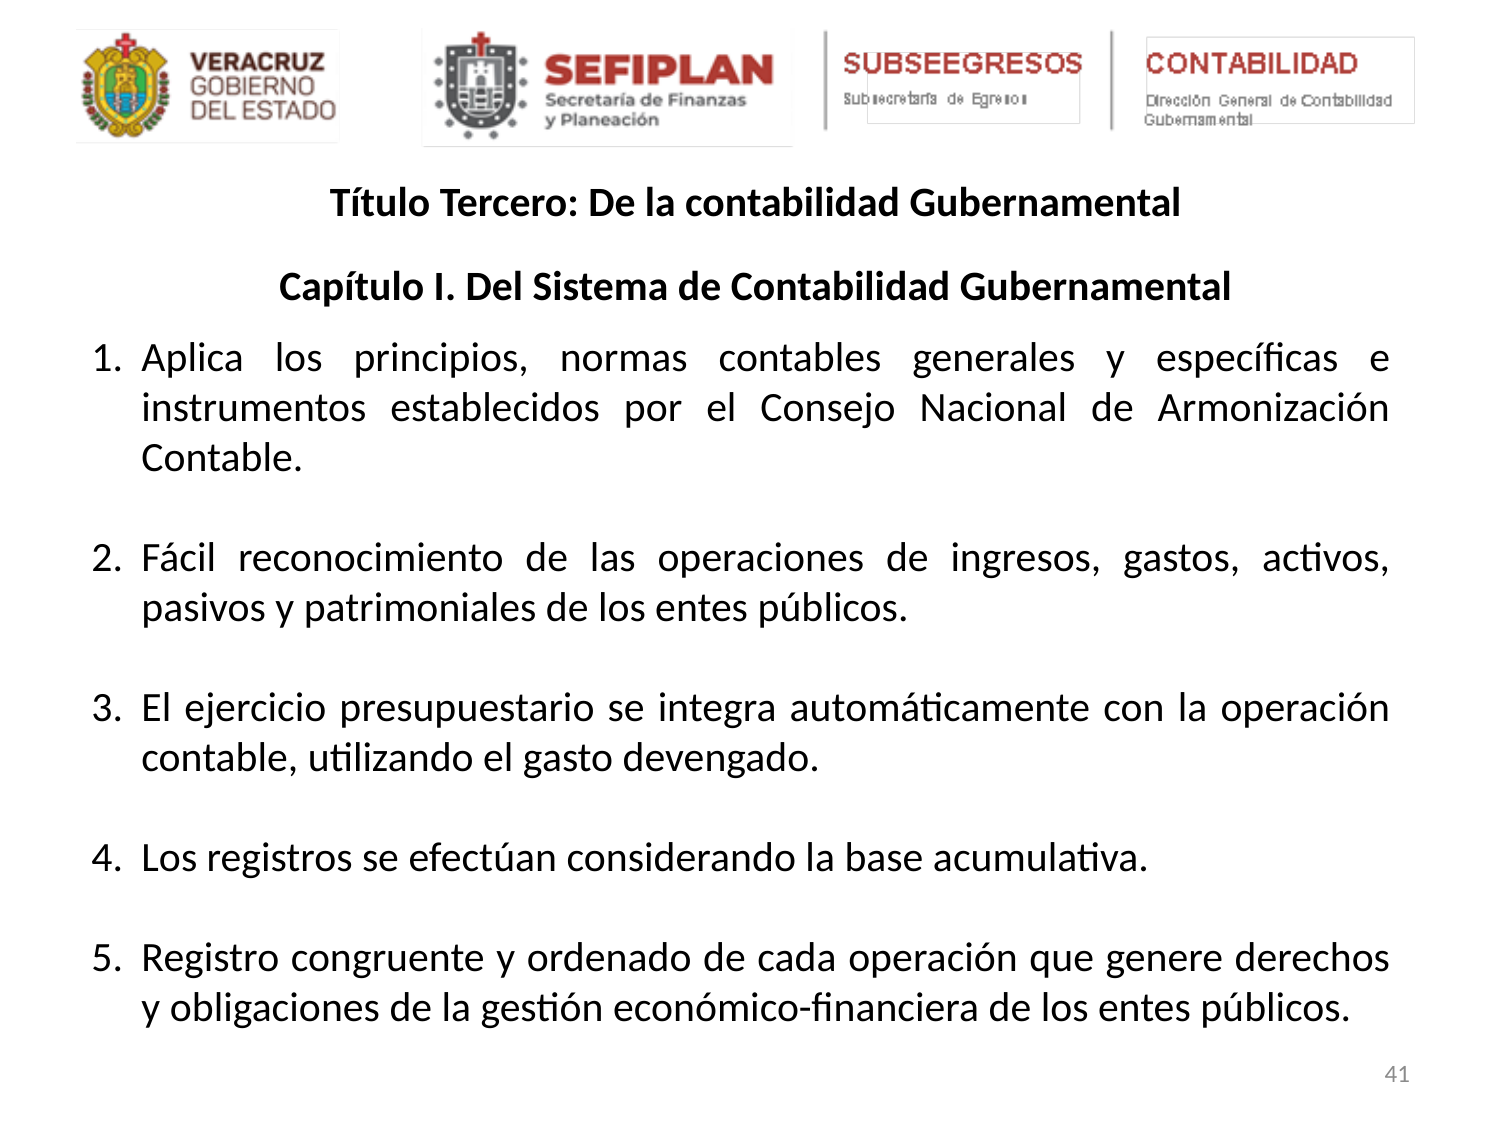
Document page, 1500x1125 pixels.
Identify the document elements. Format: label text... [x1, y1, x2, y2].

text_box Aplica los principios, normas contables generales y específicas e instrumentos establecidos por el Consejo Nacional de Armonización Contable. Fácil reconocimiento de las operaciones de ingresos, gastos, activos, pasivos y patrimoniales de los entes públicos. El ejercicio presupuestario se integra automáticamente con la operación contable, utilizando el gasto devengado. Los registros se efectúan considerando la base acumulativa. Registro congruente y ordenado de cada operación que genere derechos y obligaciones de la gestión económico-financiera de los entes públicos. [76, 322, 1406, 1038]
slide_number 41 [1074, 1042, 1425, 1103]
picture [76, 28, 1436, 150]
text_box Título Tercero: De la contabilidad Gubernamental Capítulo I. Del Sistema de Contabilidad Gubernamental [132, 158, 1380, 316]
